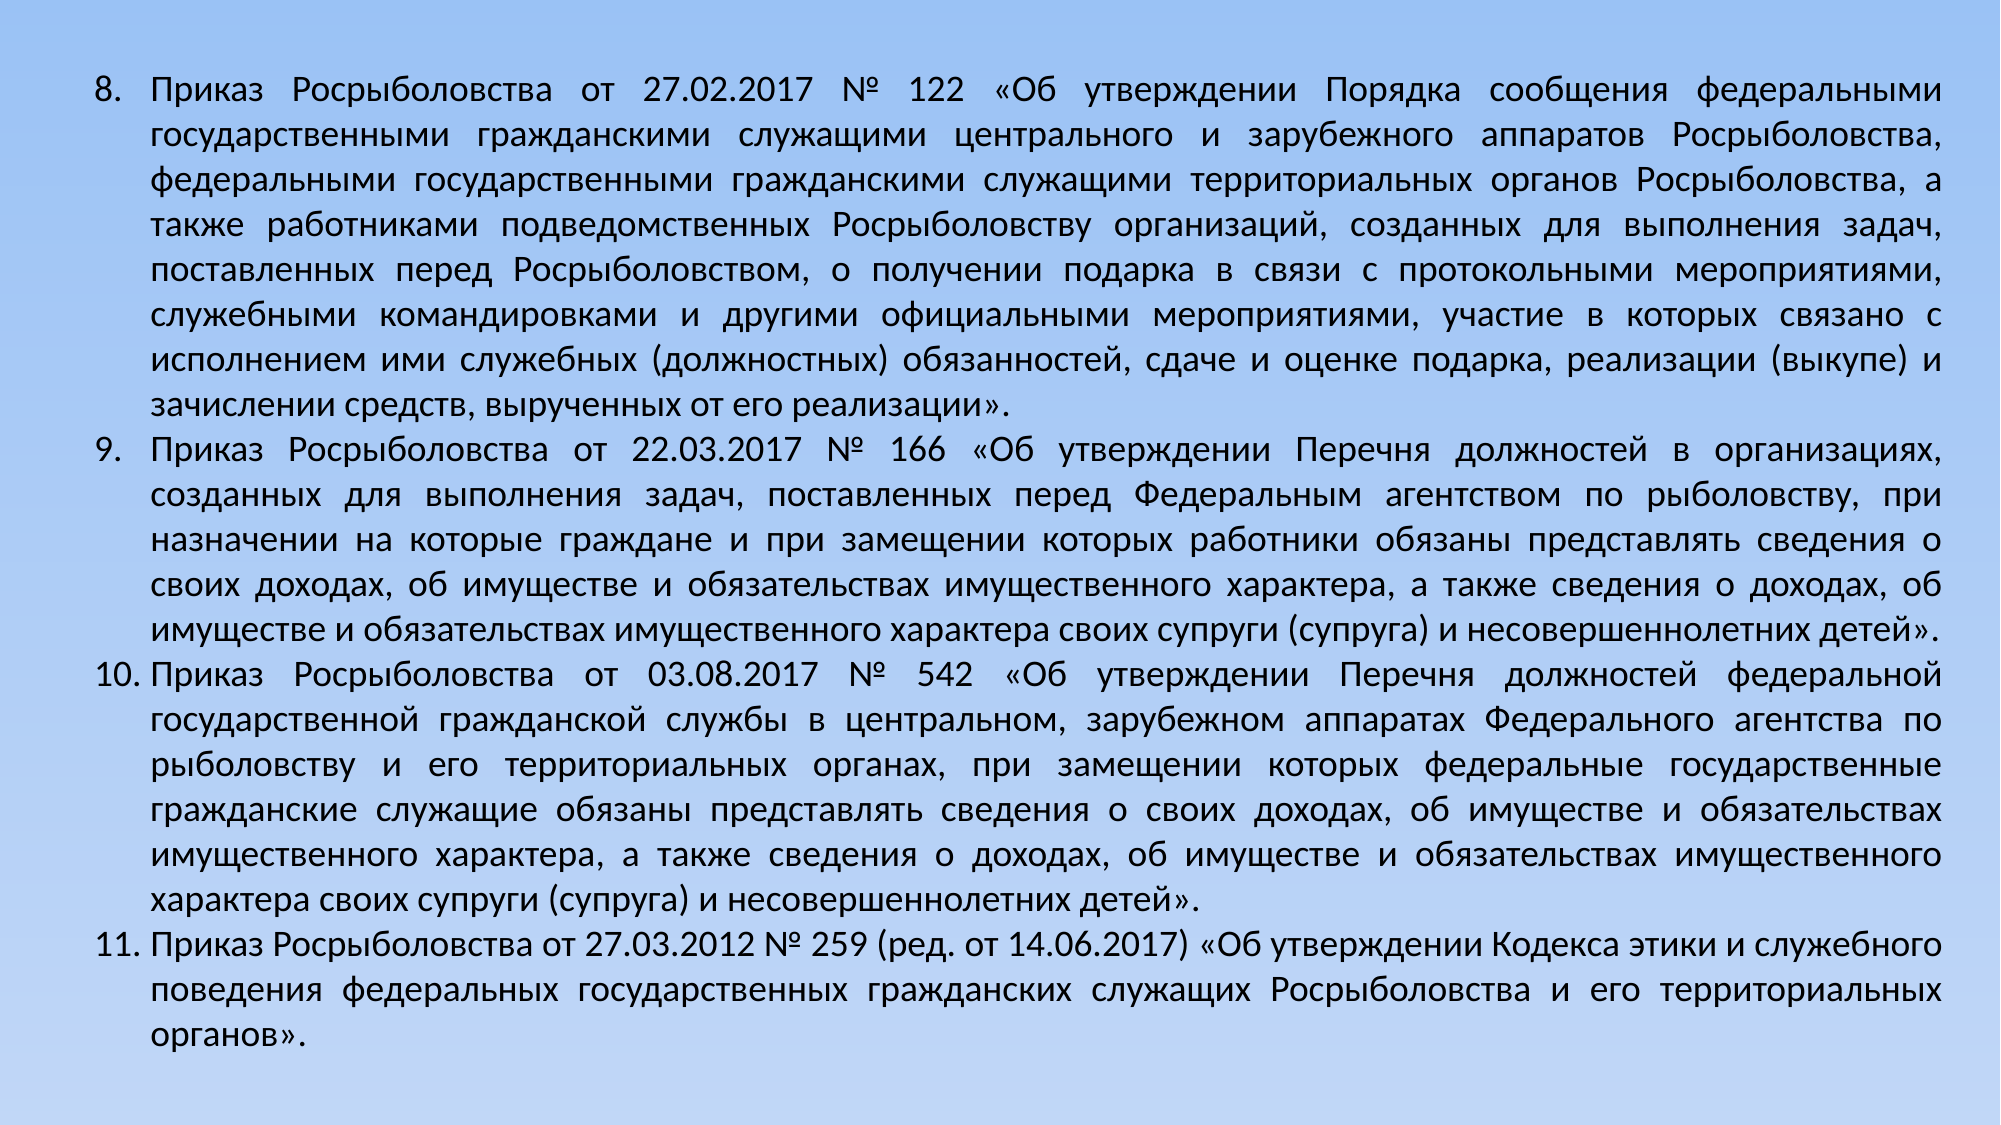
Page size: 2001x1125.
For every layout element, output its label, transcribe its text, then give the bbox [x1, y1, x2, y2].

text_box Приказ Росрыболовства от 27.02.2017 № 122 «Об утверждении Порядка сообщения федеральными государственными гражданскими служащими центрального и зарубежного аппаратов Росрыболовства, федеральными государственными гражданскими служащими территориальных органов Росрыболовства, а также работниками подведомственных Росрыболовству организаций, созданных для выполнения задач, поставленных перед Росрыболовством, о получении подарка в связи с протокольными мероприятиями, служебными командировками и другими официальными мероприятиями, участие в которых связано с исполнением ими служебных (должностных) обязанностей, сдаче и оценке подарка, реализации (выкупе) и зачислении средств, вырученных от его реализации». Приказ Росрыболовства от 22.03.2017 № 166 «Об утверждении Перечня должностей в организациях, созданных для выполнения задач, поставленных перед Федеральным агентством по рыболовству, при назначении на которые граждане и при замещении которых работники обязаны представлять сведения о своих доходах, об имуществе и обязательствах имущественного характера, а также сведения о доходах, об имуществе и обязательствах имущественного характера своих супруги (супруга) и несовершеннолетних детей». Приказ Росрыболовства от 03.08.2017 № 542 «Об утверждении Перечня должностей федеральной государственной гражданской службы в центральном, зарубежном аппаратах Федерального агентства по рыболовству и его территориальных органах, при замещении которых федеральные государственные гражданские служащие обязаны представлять сведения о своих доходах, об имуществе и обязательствах имущественного характера, а также сведения о доходах, об имуществе и обязательствах имущественного характера своих супруги (супруга) и несовершеннолетних детей». Приказ Росрыболовства от 27.03.2012 № 259 (ред. от 14.06.2017) «Об утверждении Кодекса этики и служебного поведения федеральных государственных гражданских служащих Росрыболовства и его территориальных органов». [79, 56, 1959, 1107]
